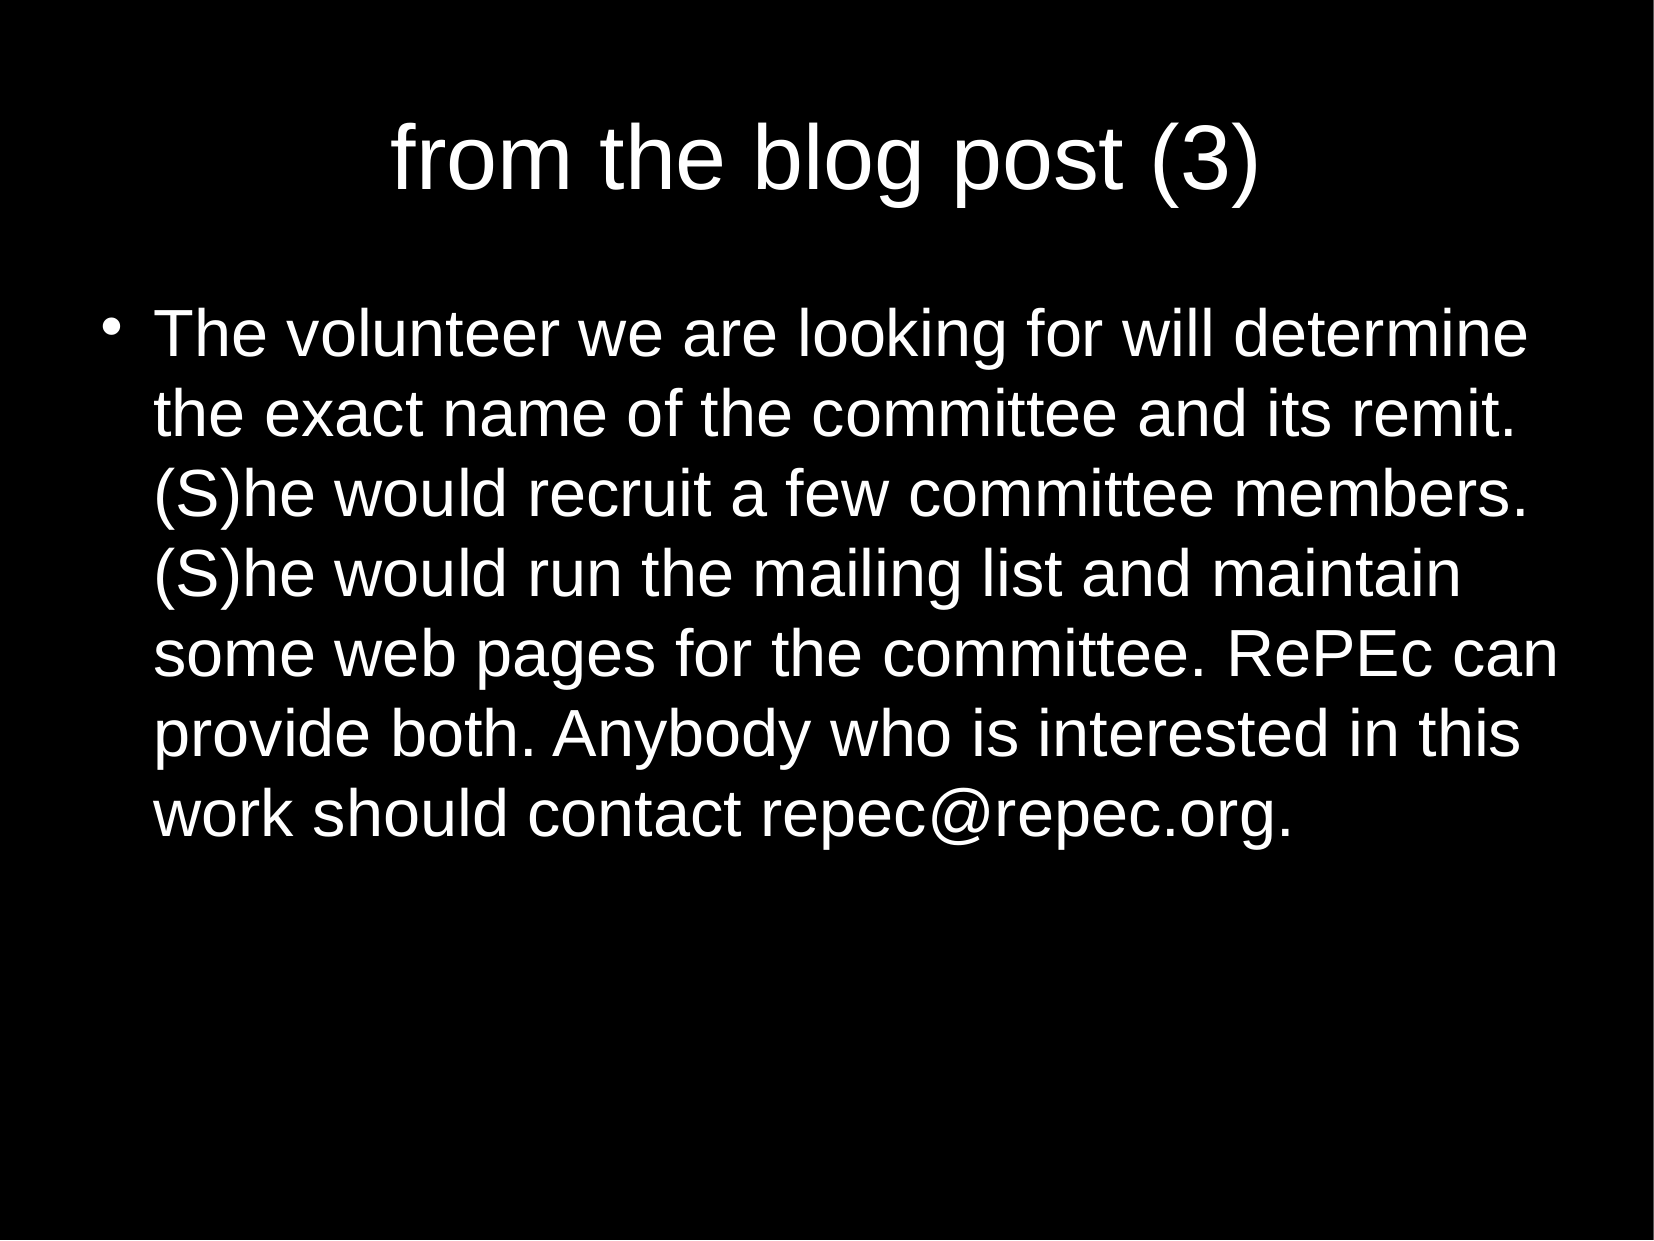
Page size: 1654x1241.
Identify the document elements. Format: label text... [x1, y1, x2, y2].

text_box The volunteer we are looking for will determine the exact name of the committee and its remit. (S)he would recruit a few committee members. (S)he would run the mailing list and maintain some web pages for the committee. RePEc can provide both. Anybody who is interested in this work should contact repec@repec.org. [82, 290, 1571, 1010]
text_box from the blog post (3) [82, 49, 1571, 257]
